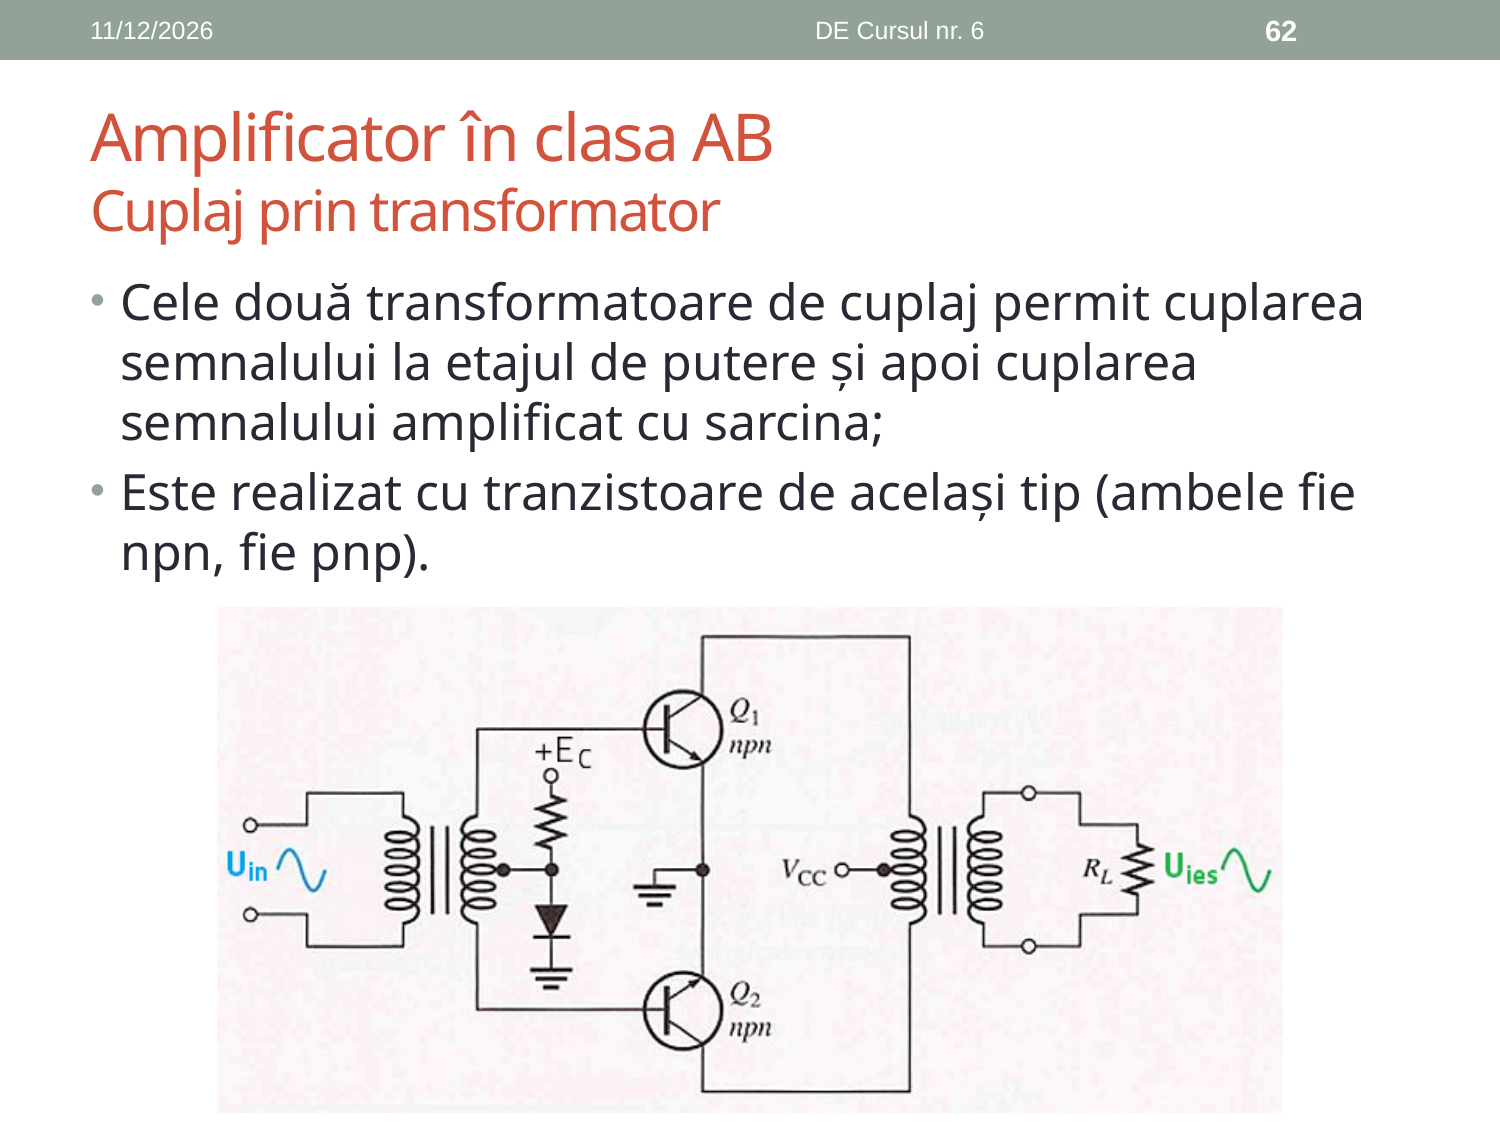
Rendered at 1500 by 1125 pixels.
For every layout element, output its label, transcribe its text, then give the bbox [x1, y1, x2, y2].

list Cele două transformatoare de cuplaj permit cuplarea semnalului la etajul de putere şi apoi cuplarea semnalului amplificat cu sarcina; Este realizat cu tranzistoare de acelaşi tip (ambele fie npn, fie pnp). [75, 262, 1425, 1063]
picture [216, 607, 1284, 1113]
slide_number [75, 3, 550, 57]
footer DE Cursul nr. 6 [562, 3, 1238, 57]
slide_number 62 [1250, 3, 1425, 57]
title Amplificator în clasa AB Cuplaj prin transformator [75, 87, 1425, 250]
